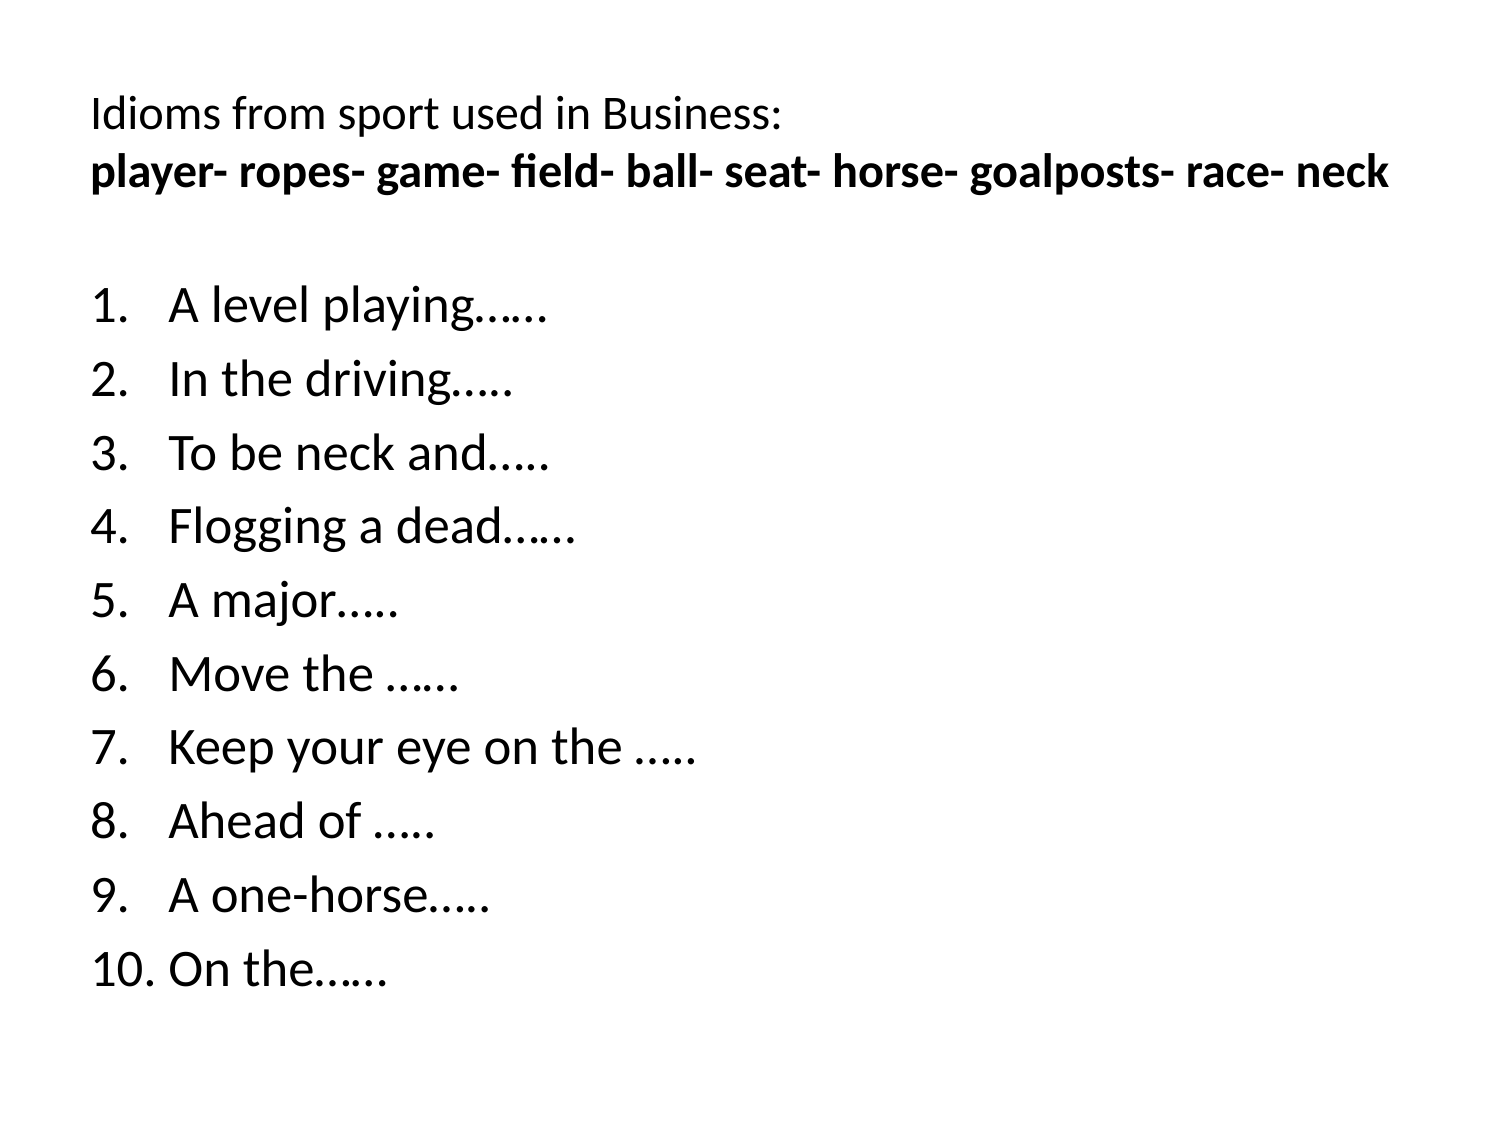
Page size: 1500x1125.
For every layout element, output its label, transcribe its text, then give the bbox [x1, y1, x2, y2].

list A level playing…… In the driving….. To be neck and….. Flogging a dead…… A major….. Move the …… Keep your eye on the ….. Ahead of ….. A one-horse….. On the…… [75, 262, 1425, 1005]
title Idioms from sport used in Business: player- ropes- game- field- ball- seat- horse- goalposts- race- neck [75, 45, 1425, 233]
